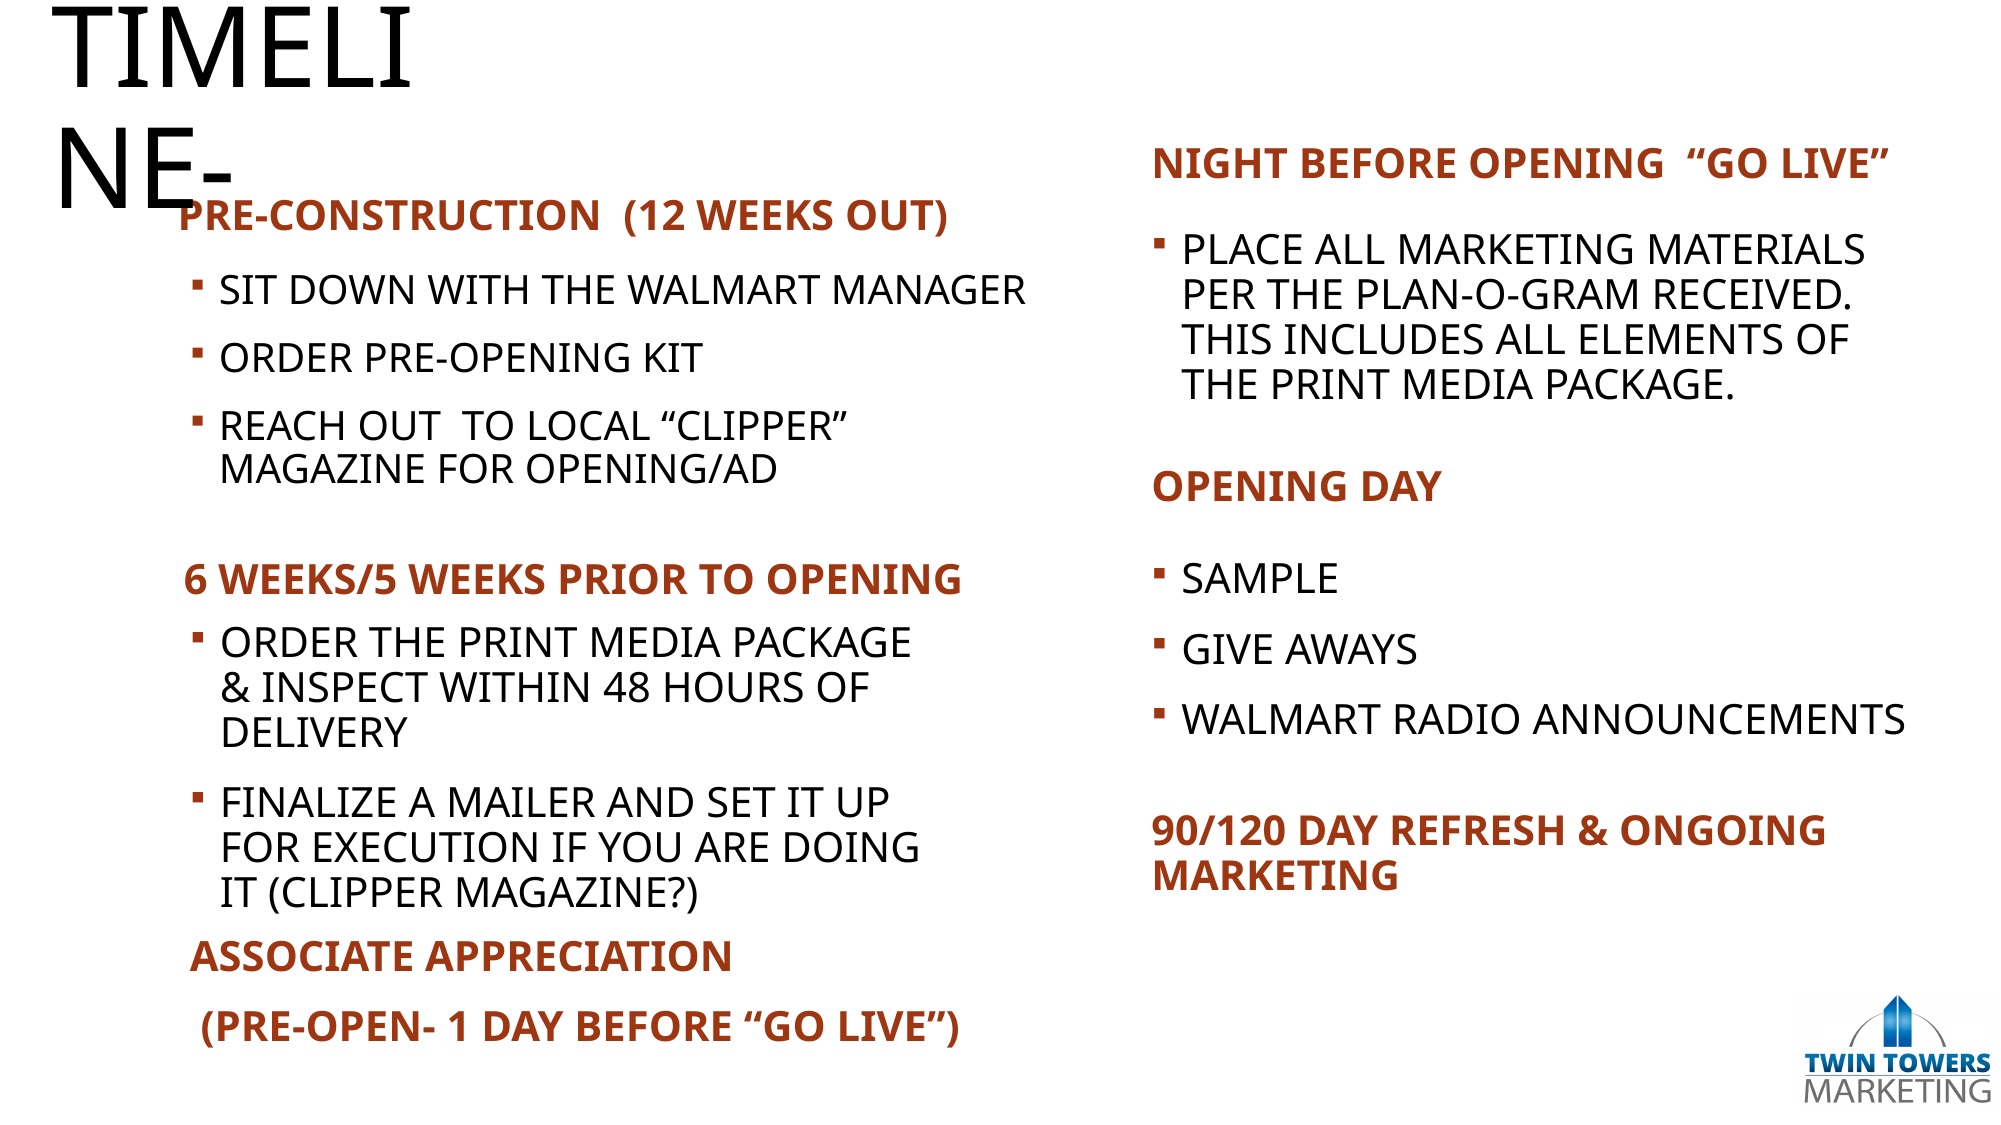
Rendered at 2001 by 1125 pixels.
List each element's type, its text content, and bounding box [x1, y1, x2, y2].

text_box ORDER THE PRINT MEDIA PACKAGE & INSPECT WITHIN 48 HOURS OF DELIVERY FINALIZE A MAILER AND SET IT UP FOR EXECUTION IF YOU ARE DOING IT (CLIPPER MAGAZINE?) [174, 614, 955, 924]
text_box OPENING DAY [1136, 435, 1917, 541]
text_box 6 WEEKS/5 WEEKS PRIOR TO OPENING [168, 528, 1027, 634]
title TIMELINE- [36, 5, 482, 218]
list PRE-CONSTRUCTION (12 WEEKS OUT) [162, 164, 1033, 270]
list PLACE ALL MARKETING MATERIALS PER THE PLAN-O-GRAM RECEIVED. THIS INCLUDES ALL ELEMENTS OF THE PRINT MEDIA PACKAGE. [1136, 220, 1917, 435]
list SIT DOWN WITH THE WALMART MANAGER ORDER PRE-OPENING KIT REACH OUT TO LOCAL “CLIPPER” MAGAZINE FOR OPENING/AD [174, 262, 1045, 541]
picture [1795, 992, 2000, 1106]
text_box ASSOCIATE APPRECIATION (PRE-OPEN- 1 DAY BEFORE “GO LIVE”) [174, 924, 1033, 1061]
list NIGHT BEFORE OPENING “GO LIVE” [1136, 112, 2000, 218]
text_box SAMPLE GIVE AWAYS WALMART RADIO ANNOUNCEMENTS [1136, 550, 1959, 760]
text_box 90/120 DAY REFRESH & ONGOING MARKETING [1136, 802, 1917, 908]
